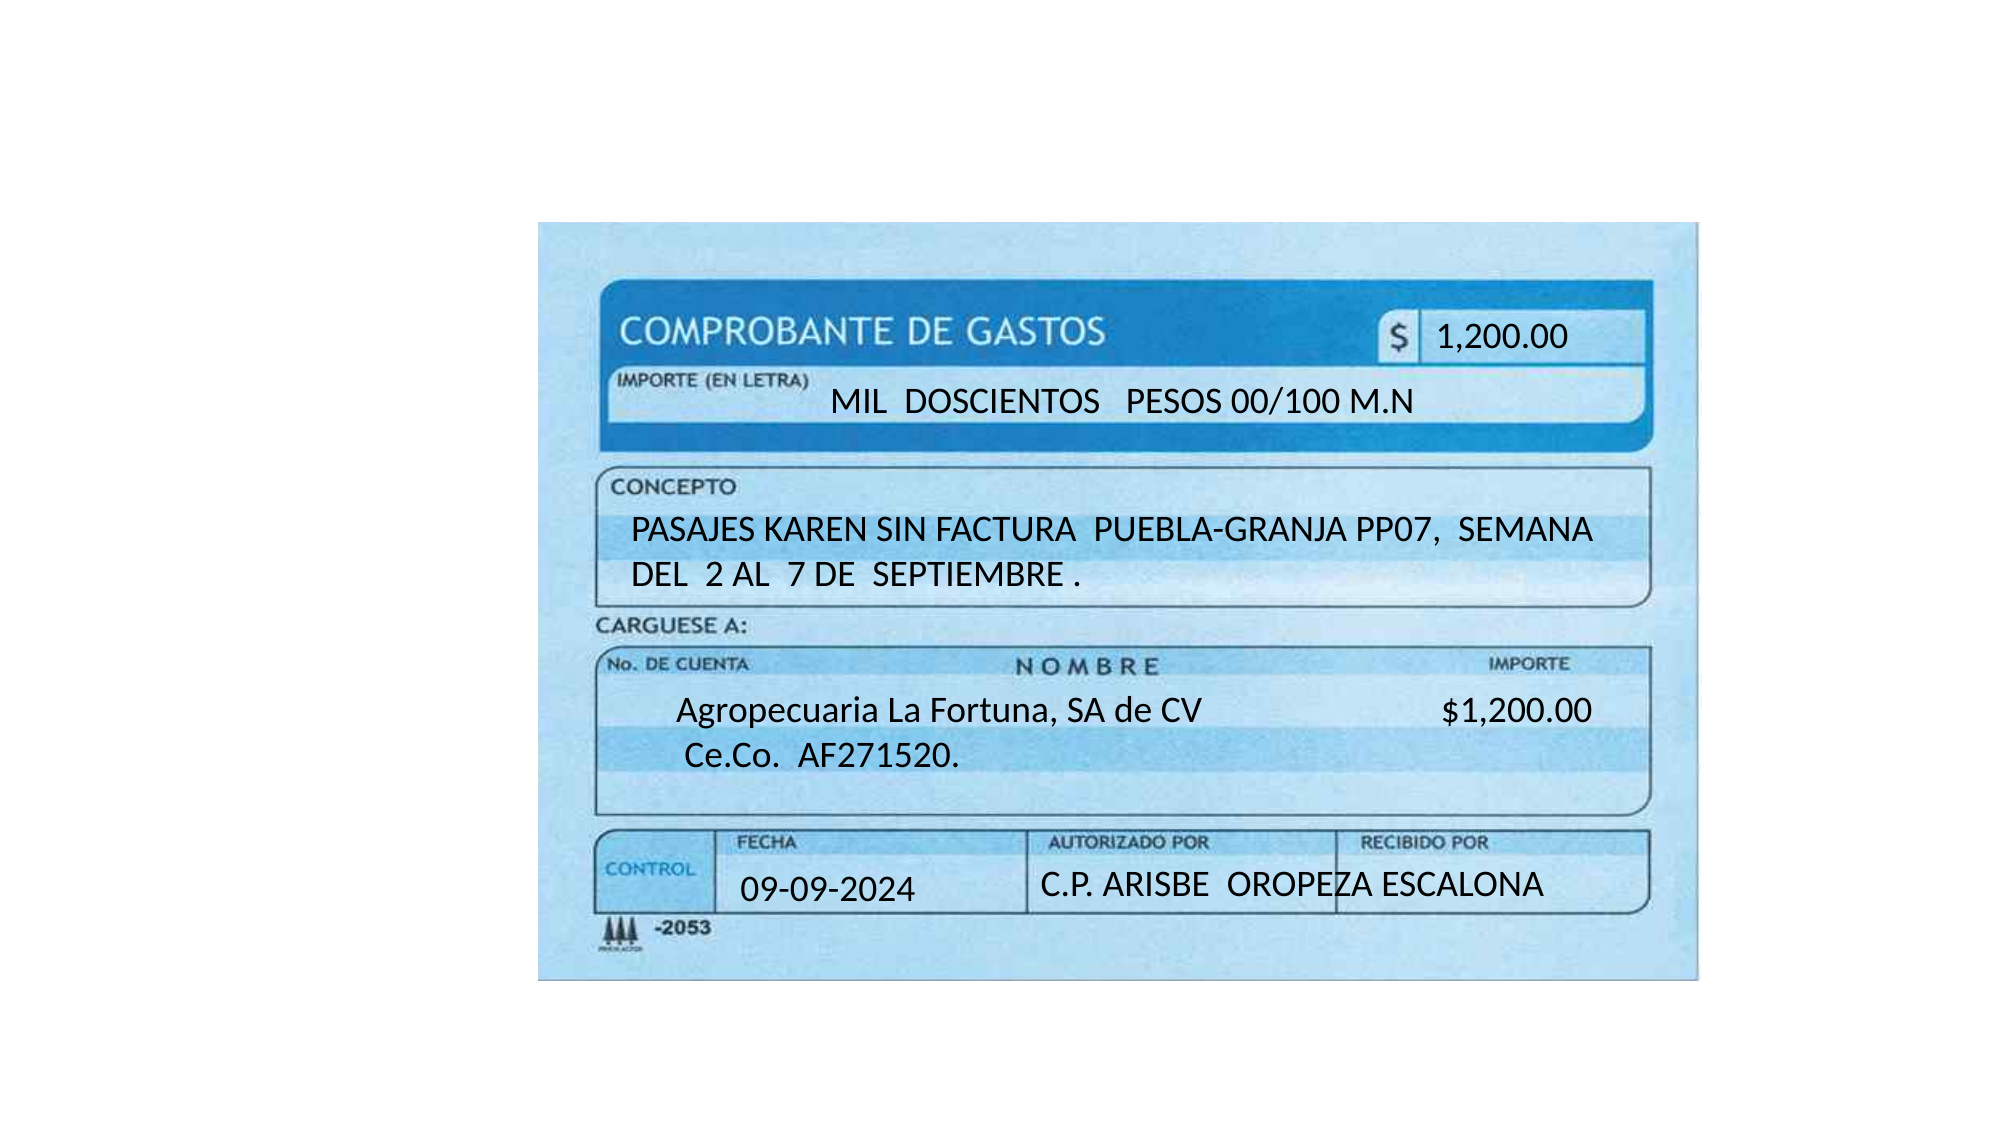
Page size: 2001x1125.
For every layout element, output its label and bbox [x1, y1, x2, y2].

picture [538, 222, 1702, 981]
